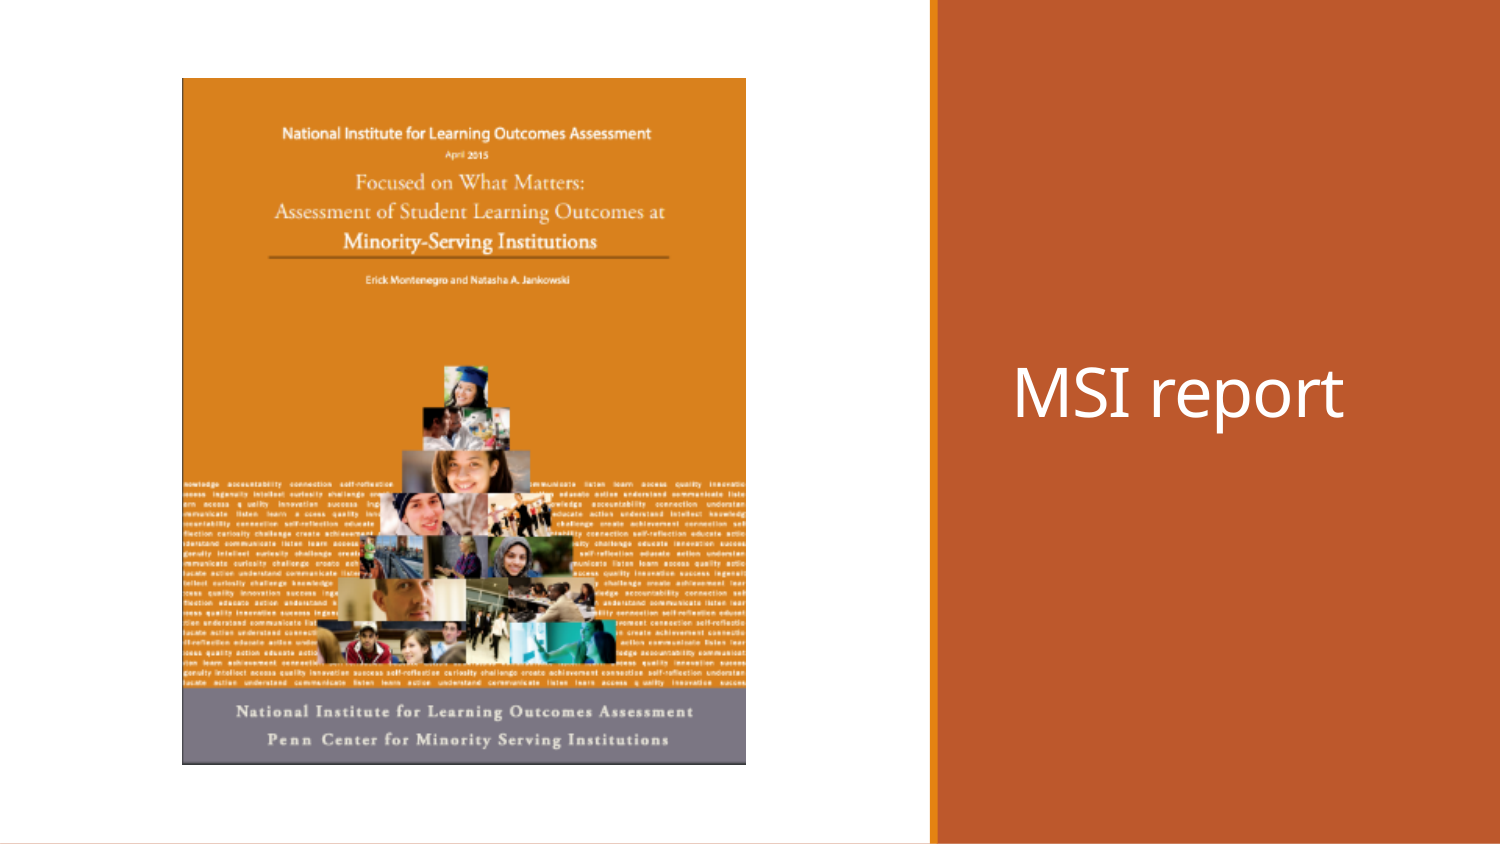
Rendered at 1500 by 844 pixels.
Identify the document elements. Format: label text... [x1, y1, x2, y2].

title MSI report [996, 78, 1447, 439]
text_box [0, 0, 928, 844]
text_box [928, 0, 939, 530]
text_box [939, 0, 1500, 844]
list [182, 78, 746, 766]
text_box [928, 542, 939, 844]
